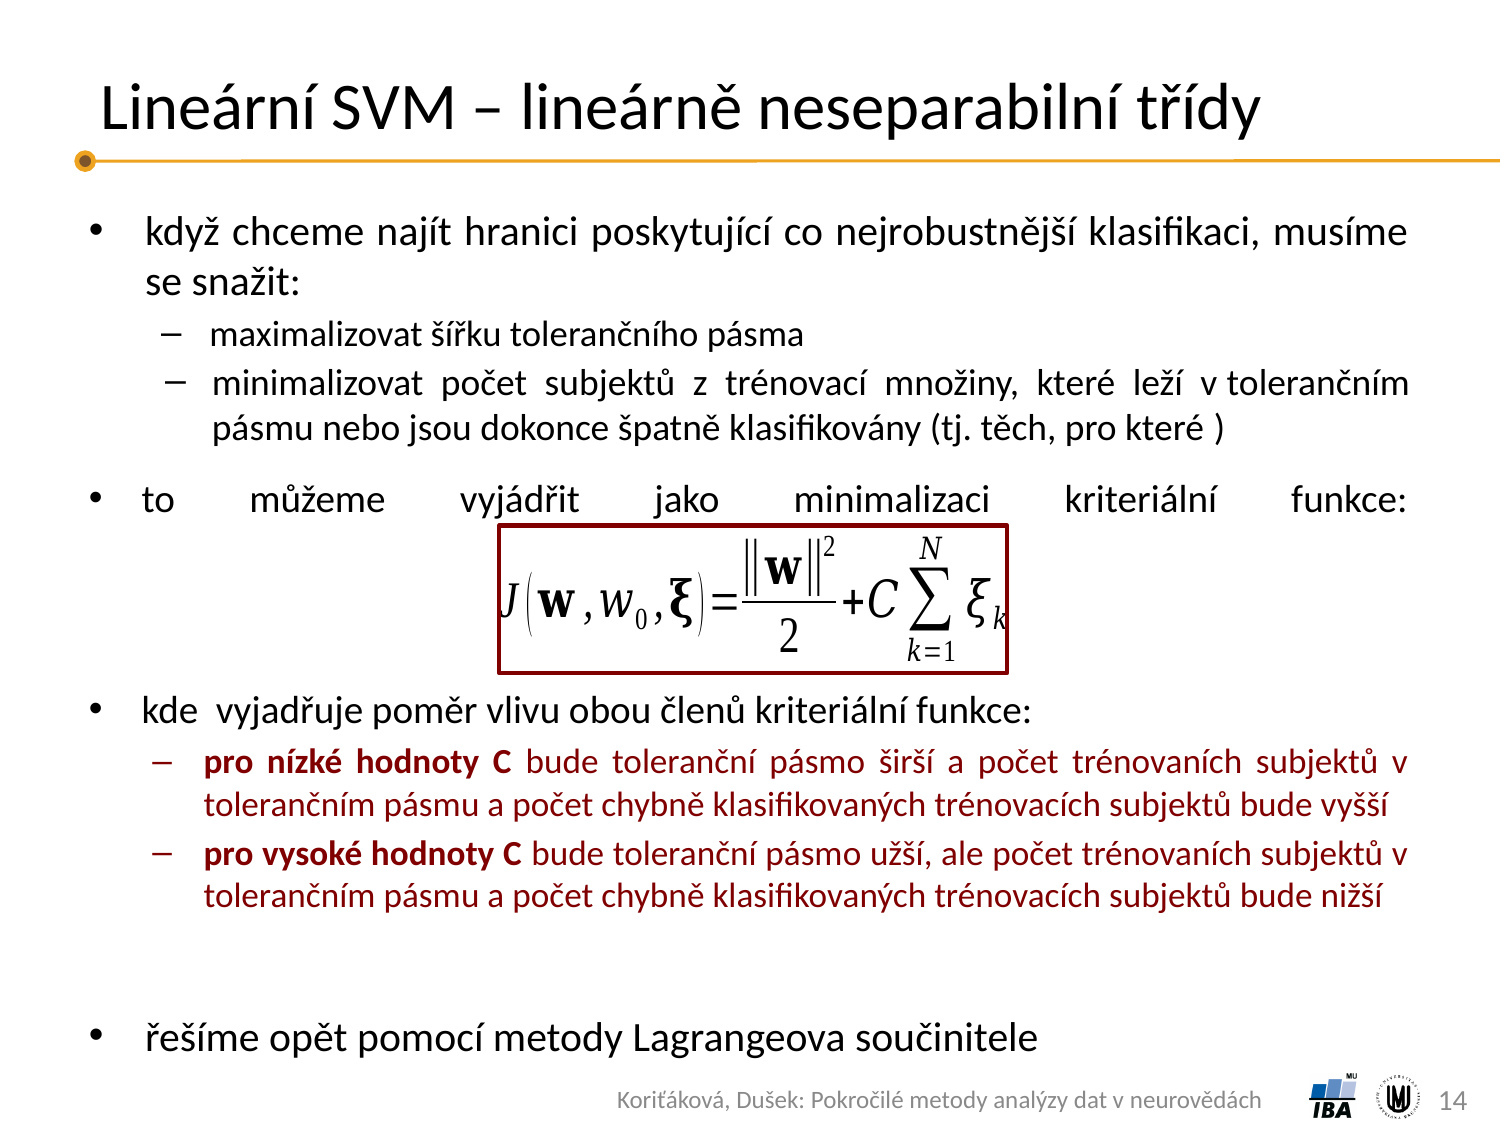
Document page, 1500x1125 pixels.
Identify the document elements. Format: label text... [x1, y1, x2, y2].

list když chceme najít hranici poskytující co nejrobustnější klasifikaci, musíme se snažit: [73, 196, 1424, 327]
text_box maximalizovat šířku tolerančního pásma [74, 302, 1425, 362]
slide_number 14 [1132, 1072, 1483, 1125]
text_box řešíme opět pomocí metody Lagrangeova součinitele [73, 1001, 1424, 1085]
title Lineární SVM – lineárně neseparabilní třídy [85, 45, 1425, 161]
text_box [497, 523, 1009, 675]
